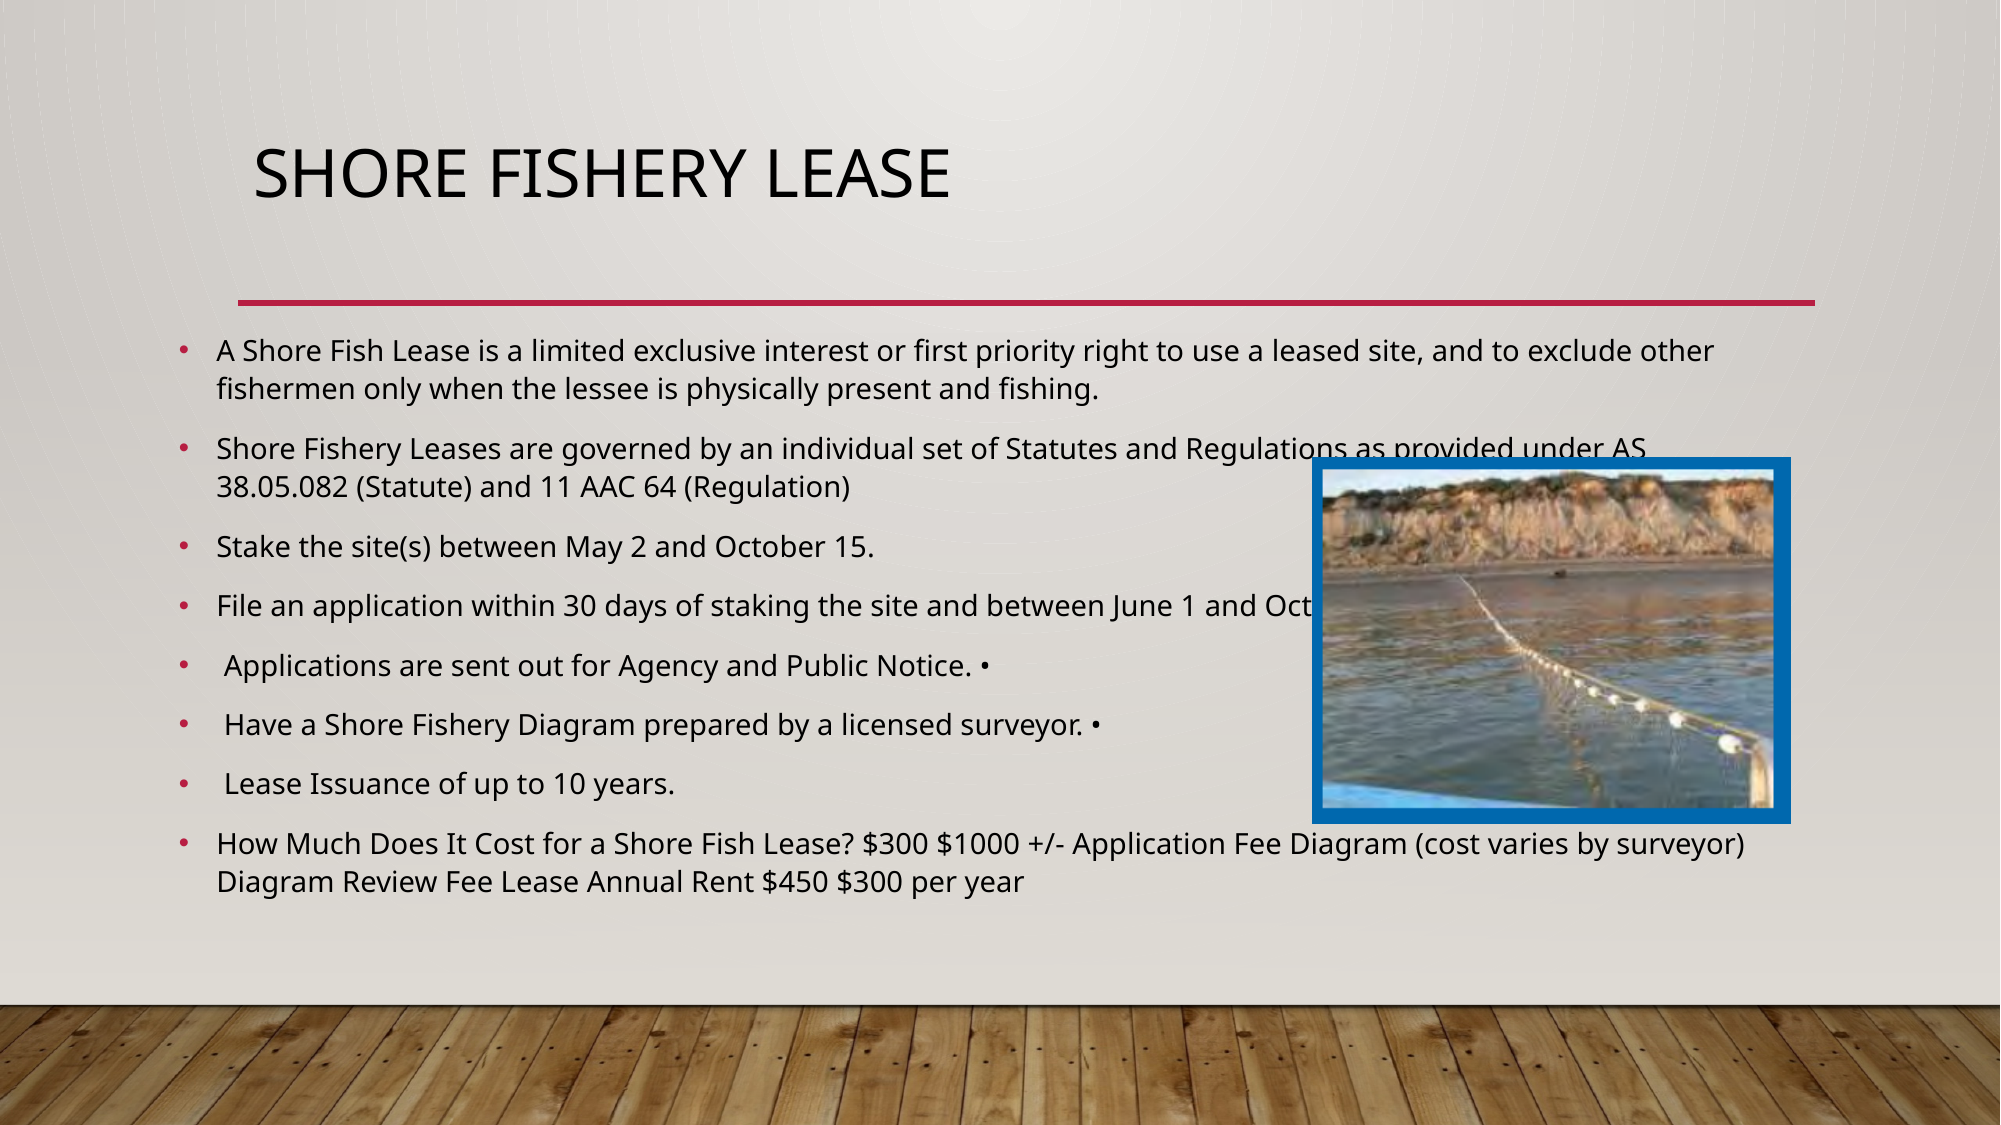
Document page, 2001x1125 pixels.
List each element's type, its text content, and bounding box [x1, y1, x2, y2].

picture [0, 1005, 2000, 1125]
list A Shore Fish Lease is a limited exclusive interest or first priority right to use a leased site, and to exclude other fishermen only when the lessee is physically present and fishing. Shore Fishery Leases are governed by an individual set of Statutes and Regulations as provided under AS 38.05.082 (Statute) and 11 AAC 64 (Regulation) Stake the site(s) between May 2 and October 15. File an application within 30 days of staking the site and between June 1 and October 15. • Applications are sent out for Agency and Public Notice. • Have a Shore Fishery Diagram prepared by a licensed surveyor. • Lease Issuance of up to 10 years. How Much Does It Cost for a Shore Fish Lease? $300 $1000 +/- Application Fee Diagram (cost varies by surveyor) Diagram Review Fee Lease Annual Rent $450 $300 per year [163, 321, 1780, 907]
title Shore Fishery Lease [238, 131, 1814, 305]
picture [1311, 457, 1791, 824]
